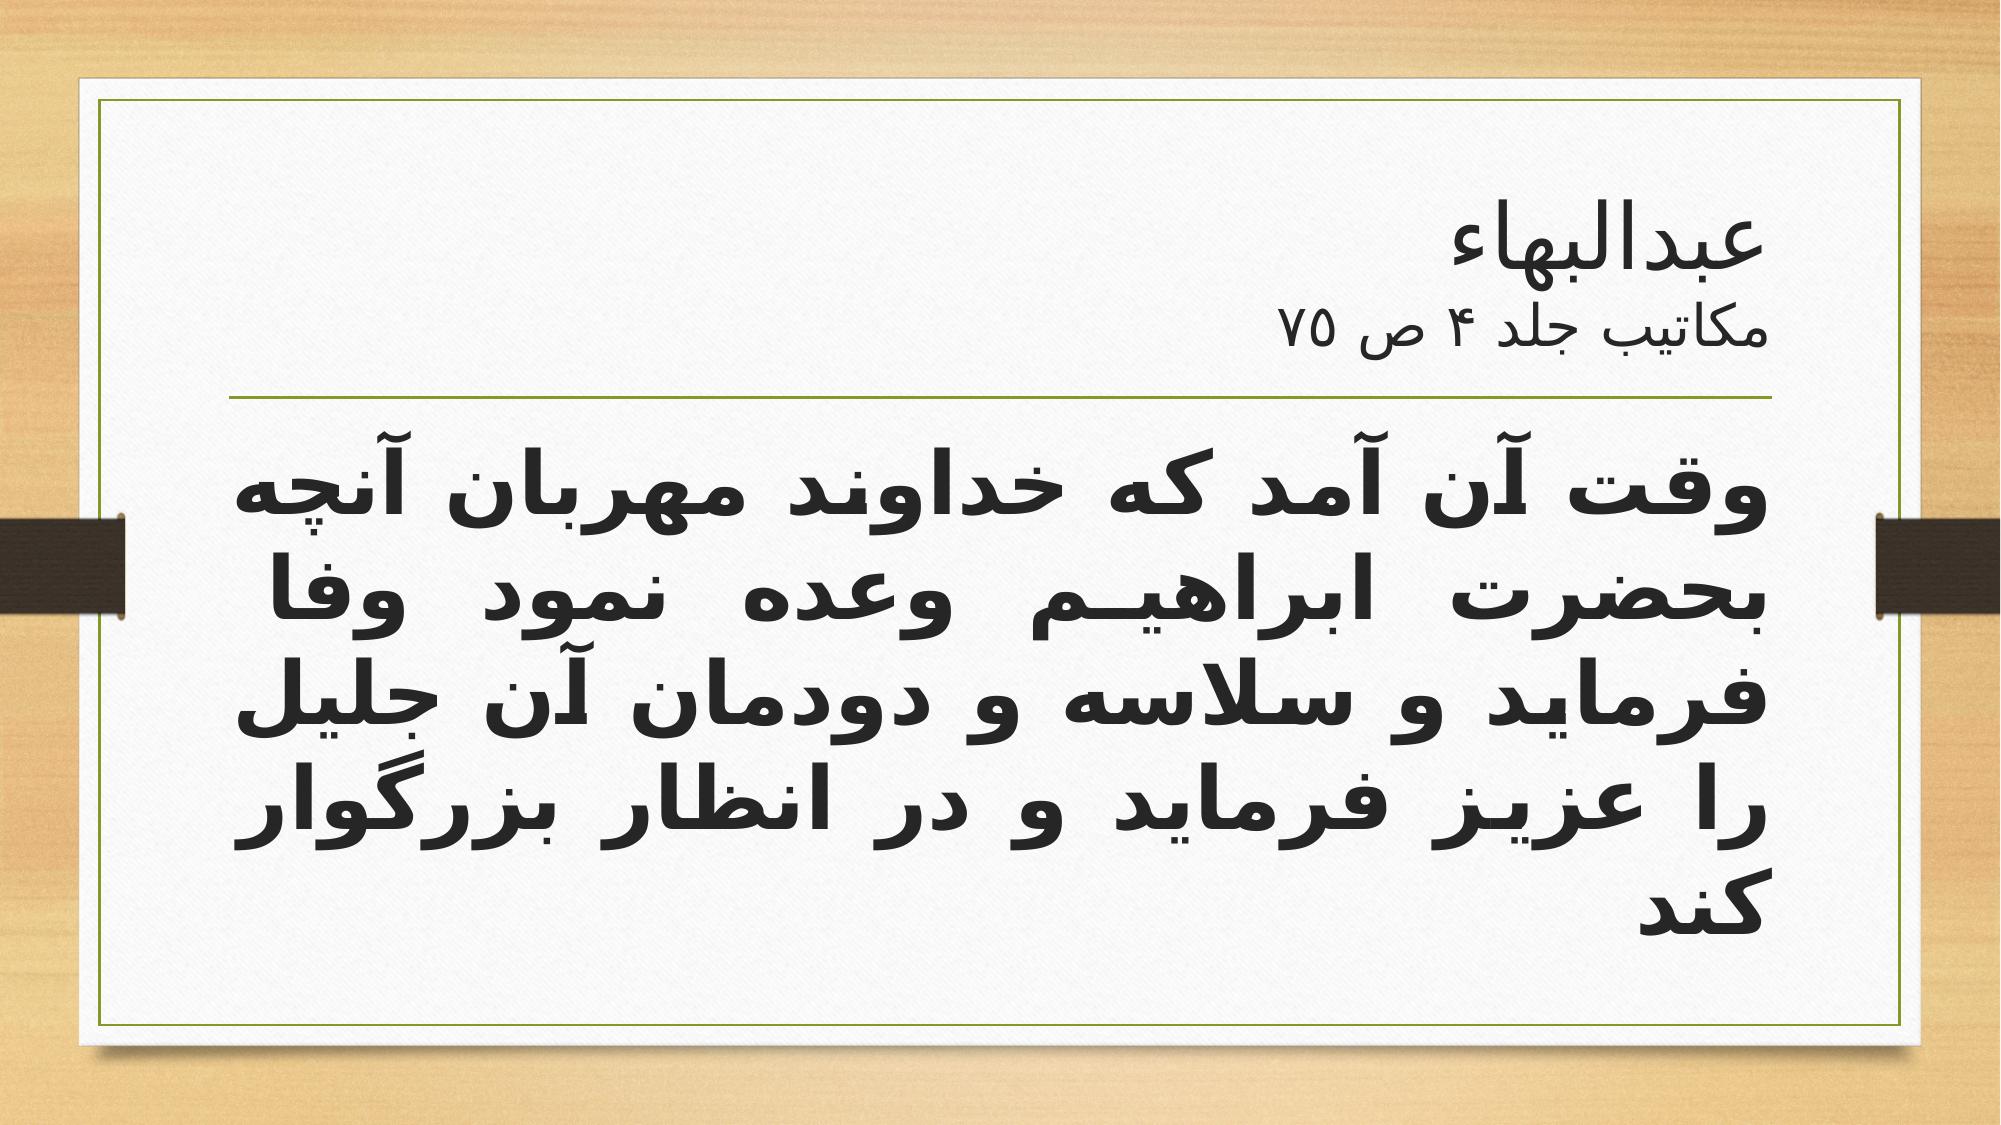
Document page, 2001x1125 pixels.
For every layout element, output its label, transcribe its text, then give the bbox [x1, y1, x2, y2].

picture [0, 0, 2001, 1125]
list وقت آن آمد که خداوند مهربان آنچه بحضرت ابراهيم وعده نمود وفا فرمايد و سلاسه و دودمان آن جليل را عزيز فرمايد و در انظار بزرگوار کند [212, 419, 1788, 964]
title عبدالبهاء مكاتيب جلد ۴ ص ٧٥ [212, 161, 1788, 375]
